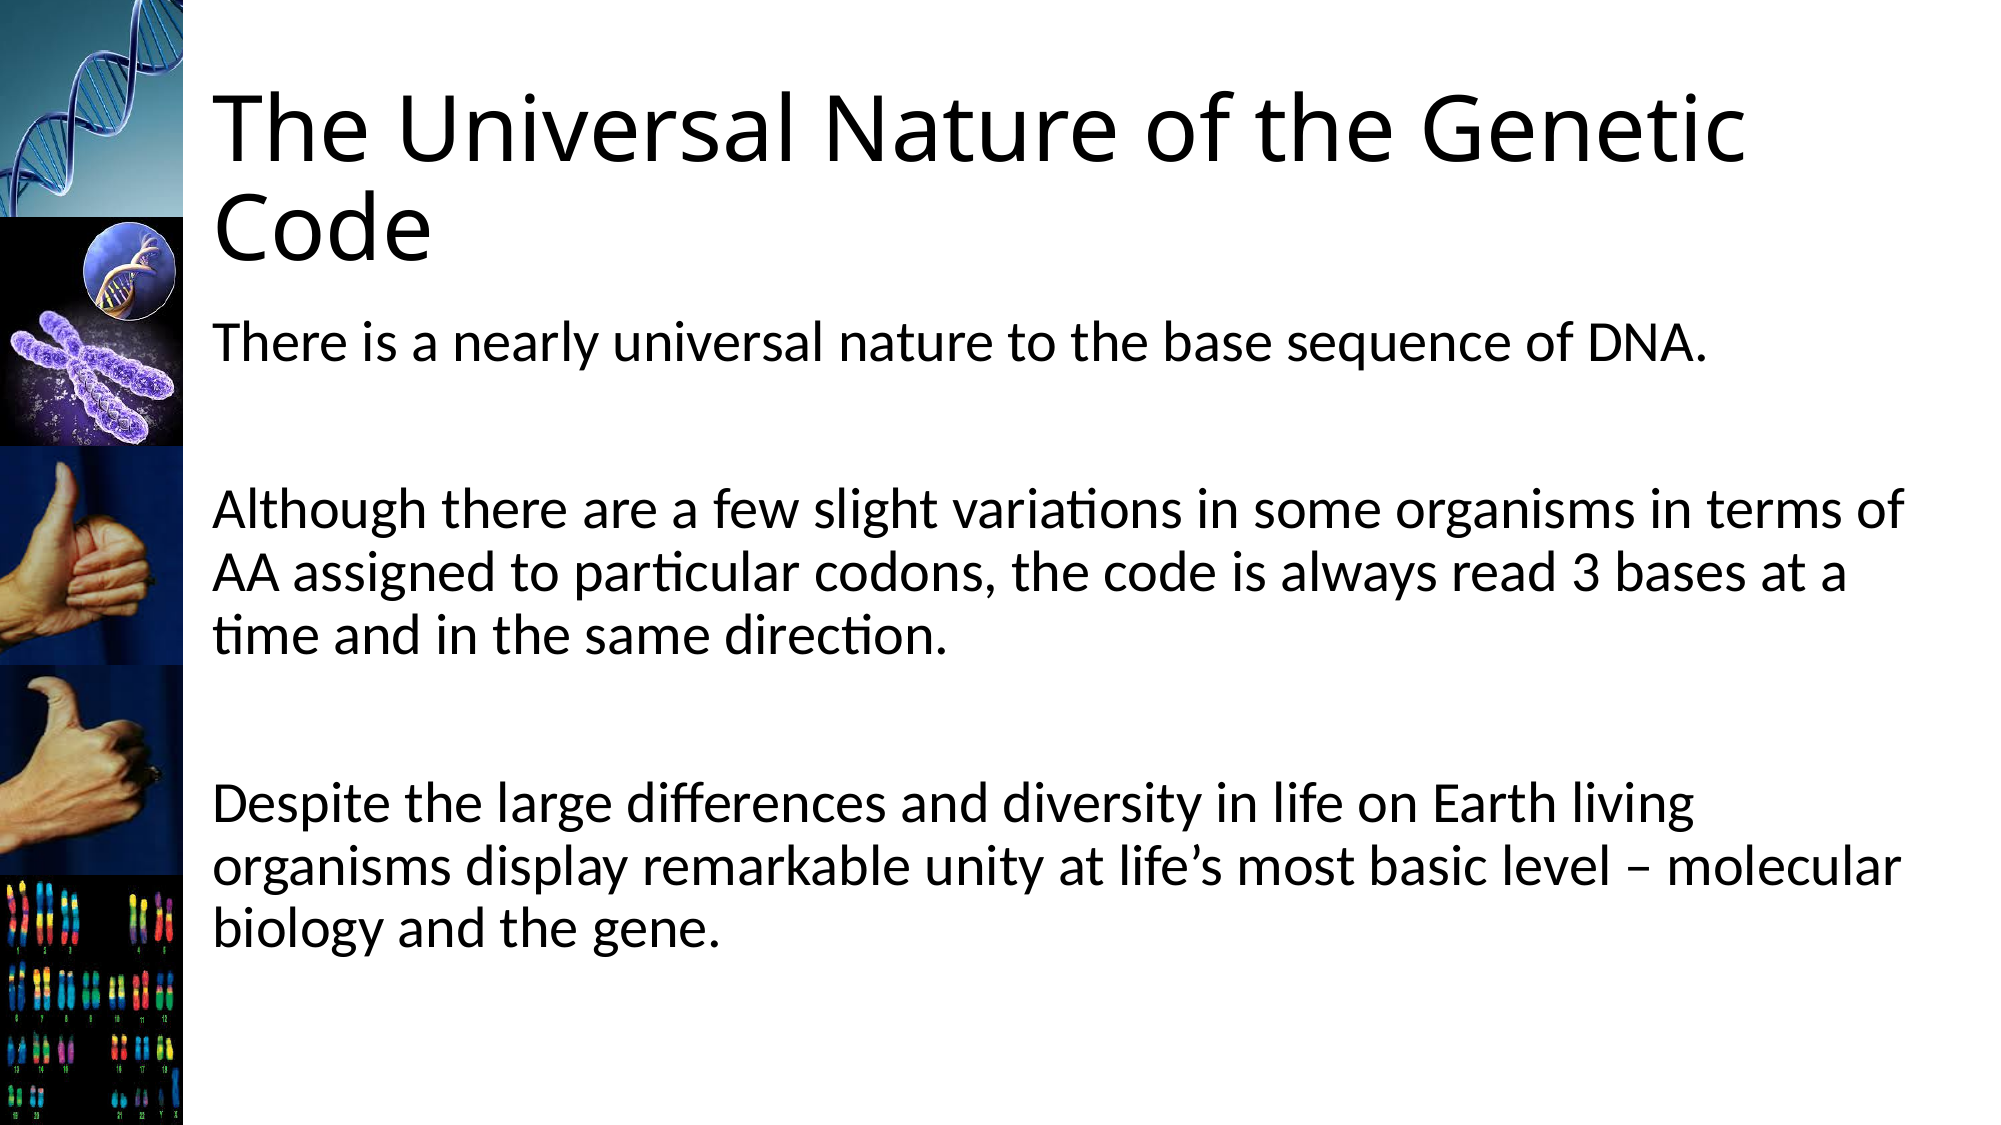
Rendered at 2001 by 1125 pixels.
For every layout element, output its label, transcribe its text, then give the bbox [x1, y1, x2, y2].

title The Universal Nature of the Genetic Code [197, 72, 1923, 291]
picture [0, 0, 183, 1125]
list There is a nearly universal nature to the base sequence of DNA. Although there are a few slight variations in some organisms in terms of AA assigned to particular codons, the code is always read 3 bases at a time and in the same direction. Despite the large differences and diversity in life on Earth living organisms display remarkable unity at life’s most basic level – molecular biology and the gene. [197, 303, 1923, 1017]
